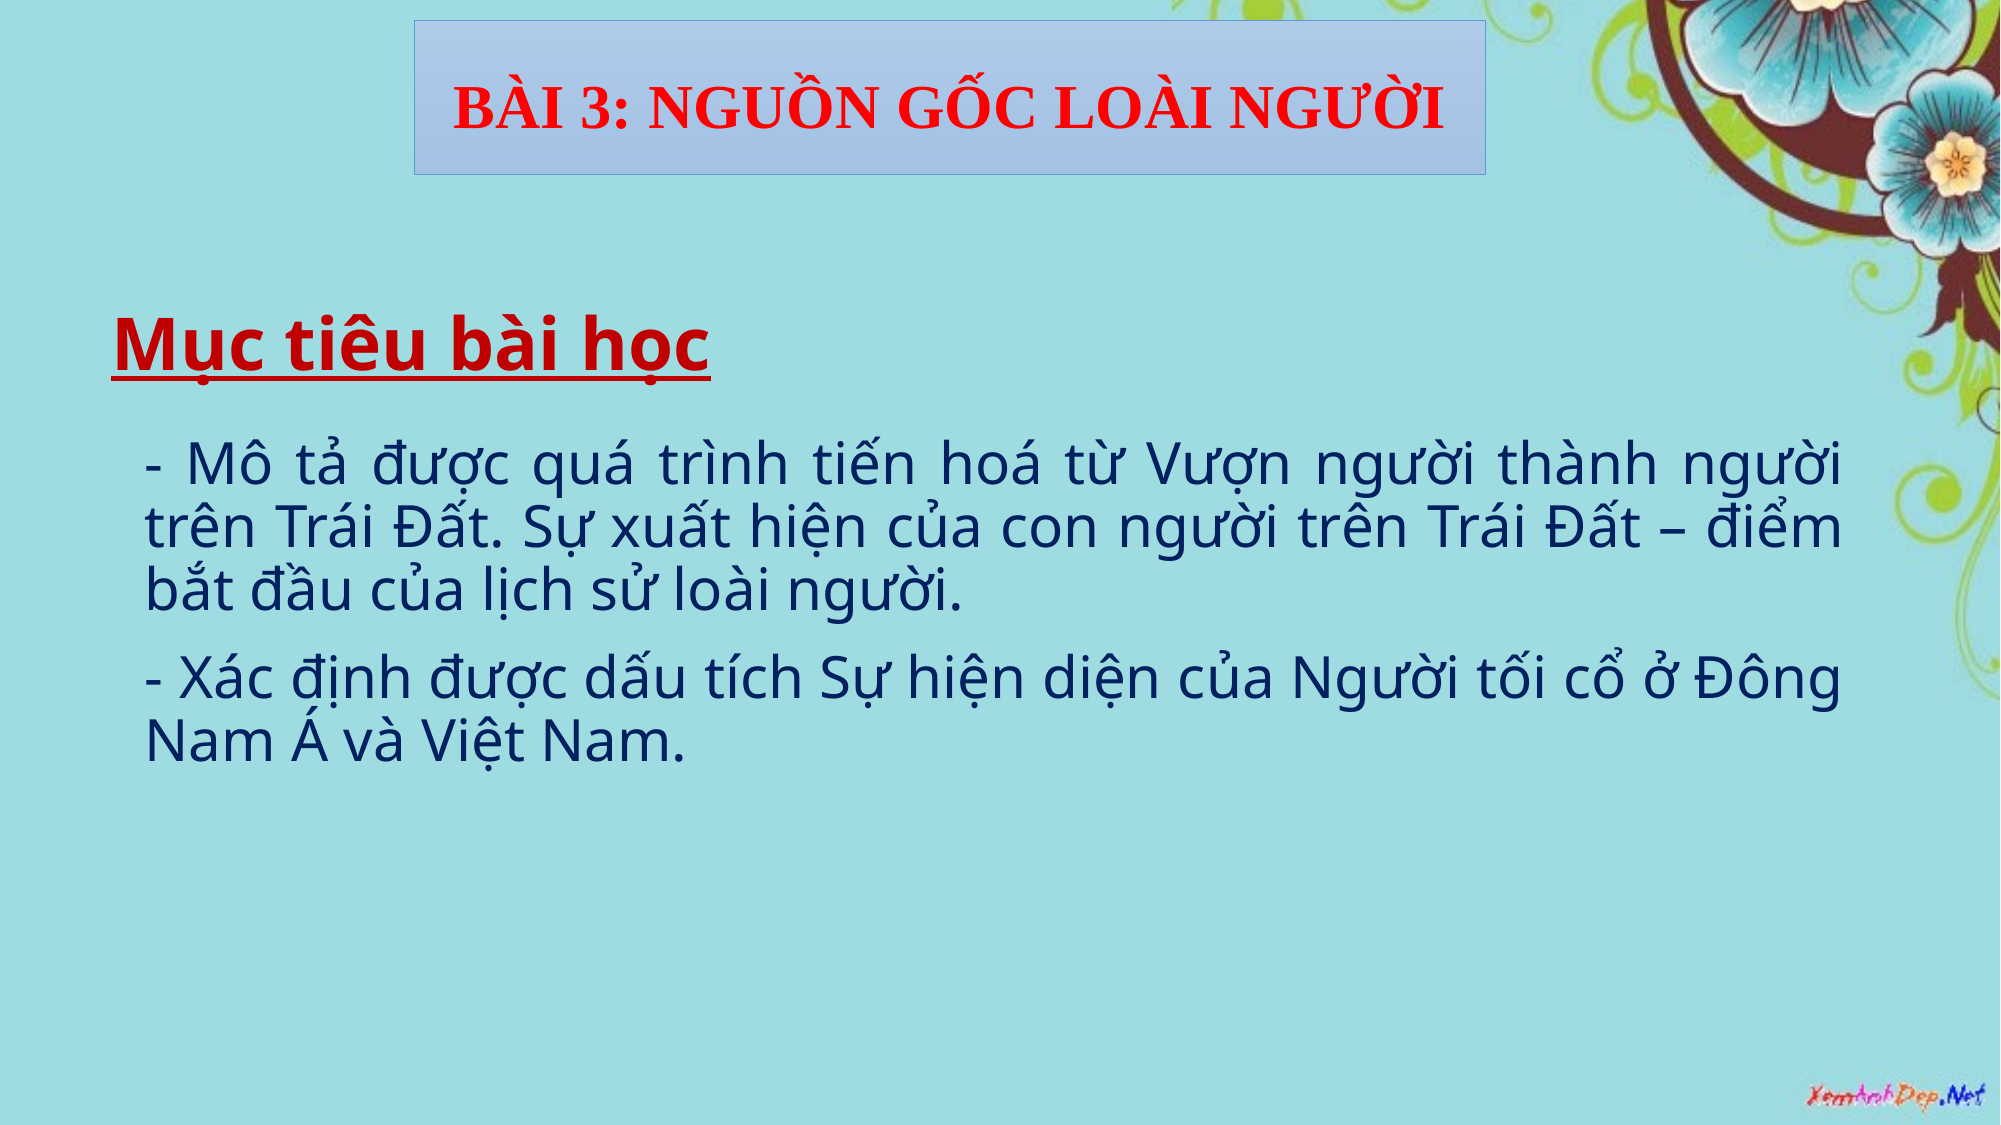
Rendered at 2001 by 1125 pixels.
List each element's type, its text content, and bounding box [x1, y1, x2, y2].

subtitle - Mô tả được quá trình tiến hoá từ Vượn người thành người trên Trái Đất. Sự xuất hiện của con người trên Trái Đất – điểm bắt đầu của lịch sử loài người. - Xác định được dấu tích Sự hiện diện của Người tối cổ ở Đông Nam Á và Việt Nam. [129, 426, 1860, 888]
title Mục tiêu bài học [0, 269, 888, 394]
text_box BÀI 3: NGUỒN GỐC LOÀI NGƯỜI [414, 20, 1486, 175]
picture [0, 0, 2001, 1125]
